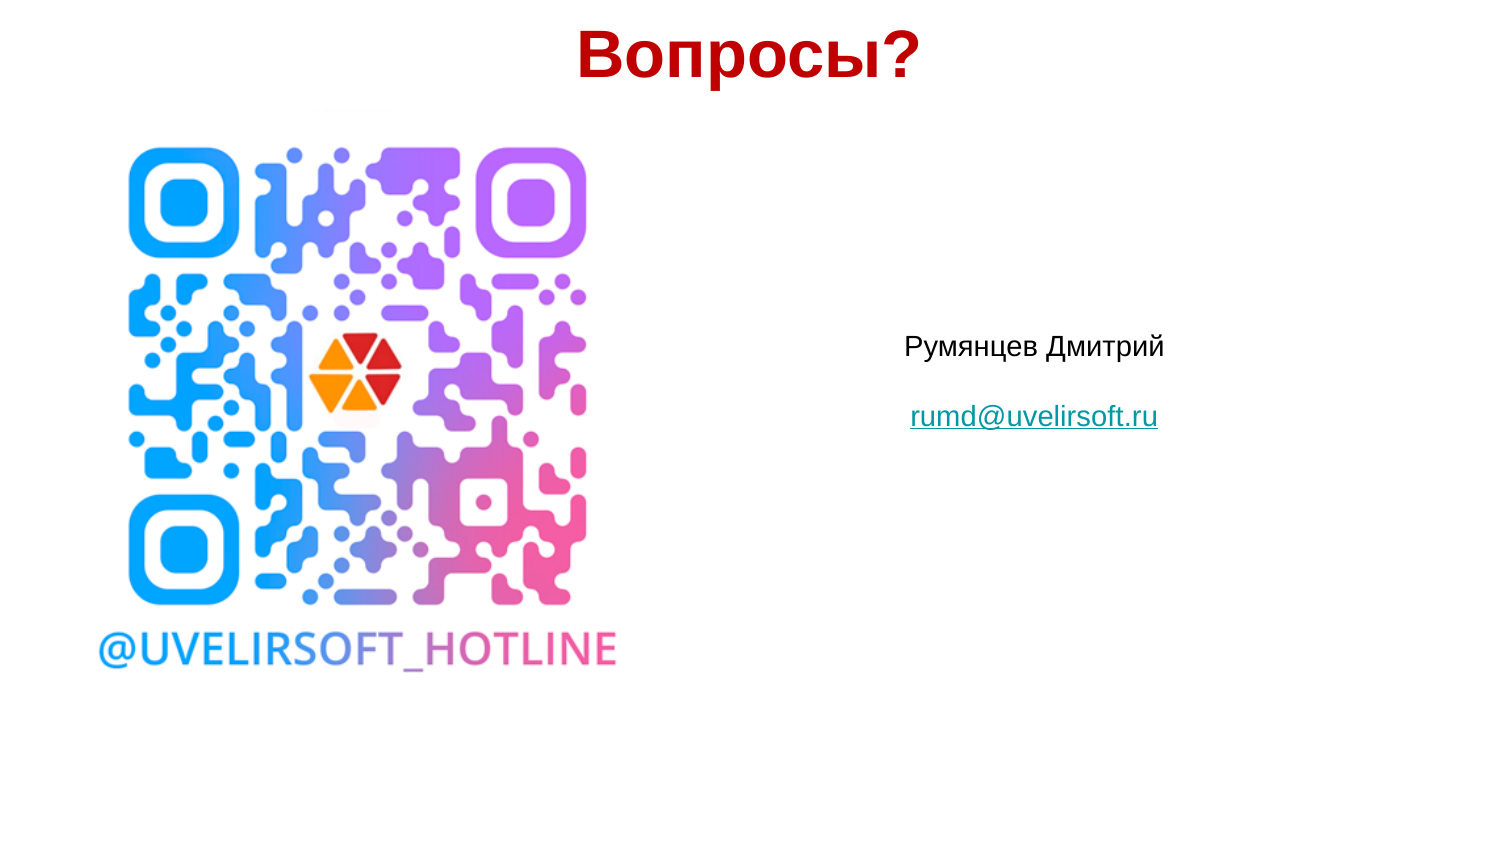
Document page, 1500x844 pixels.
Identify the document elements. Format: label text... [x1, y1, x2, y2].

picture [59, 108, 657, 692]
text_box Вопросы? [0, 0, 1500, 90]
text_box Румянцев Дмитрий rumd@uvelirsoft.ru [864, 319, 1205, 440]
